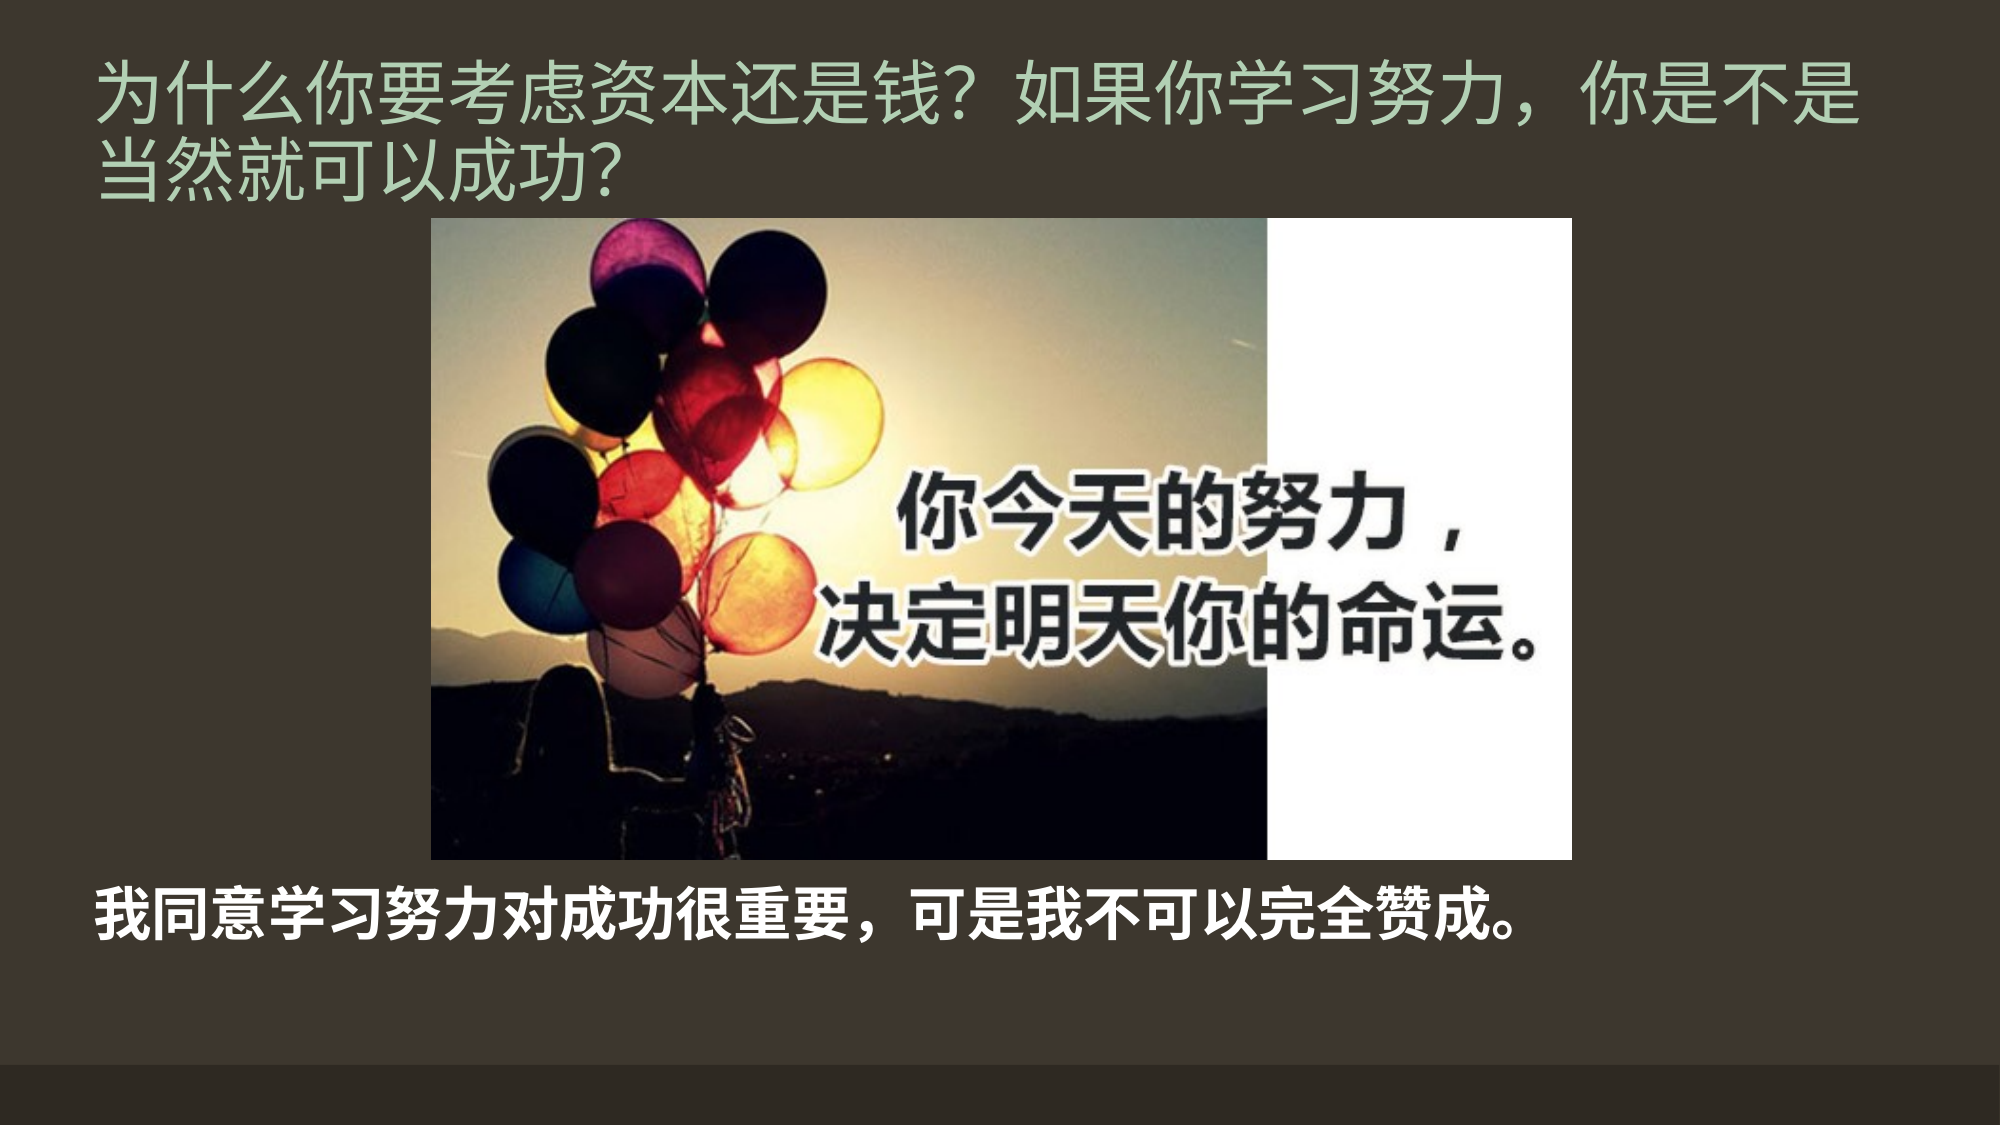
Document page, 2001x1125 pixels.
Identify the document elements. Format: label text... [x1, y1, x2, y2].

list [431, 218, 1572, 860]
text_box 我同意学习努力对成功很重要，可是我不可以完全赞成。 [78, 869, 1957, 955]
title 为什么你要考虑资本还是钱？如果你学习努力，你是不是当然就可以成功？ [78, 30, 1934, 219]
